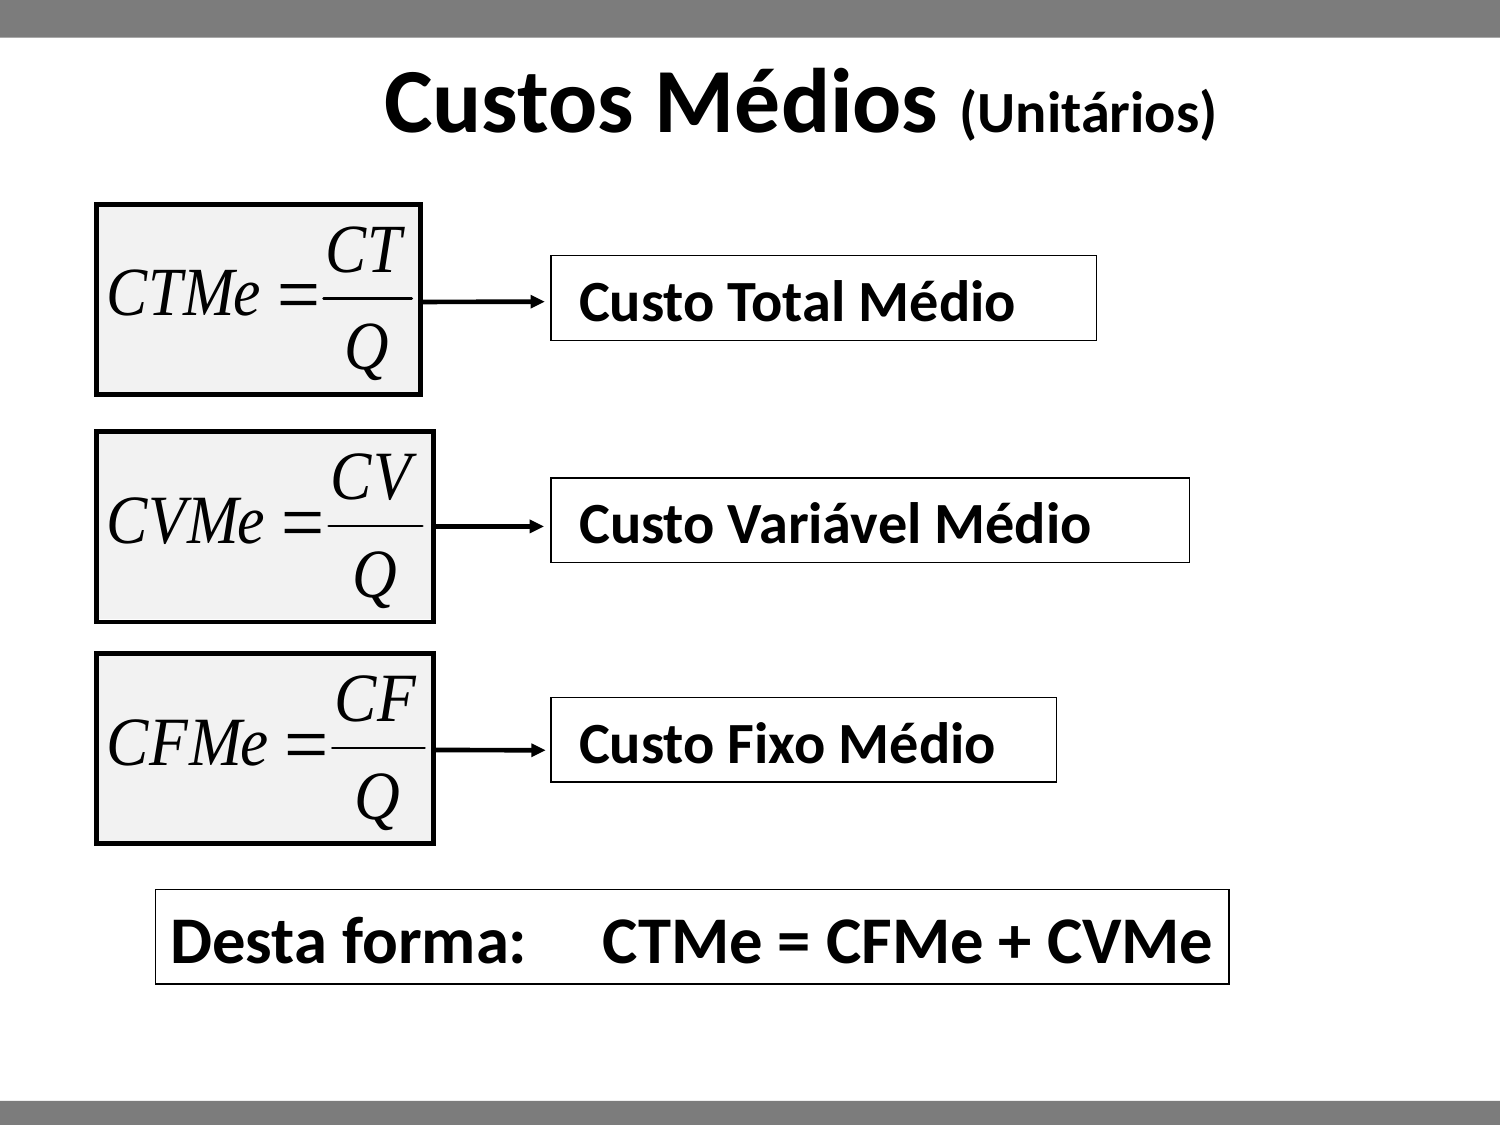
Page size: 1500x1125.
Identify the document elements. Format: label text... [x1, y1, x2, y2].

text_box Desta forma: CTMe = CFMe + CVMe [155, 889, 1229, 985]
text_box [98, 433, 432, 620]
text_box Custo Fixo Médio [551, 697, 1057, 783]
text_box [98, 206, 419, 392]
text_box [98, 655, 432, 842]
text_box Custo Variável Médio [551, 477, 1190, 563]
text_box [432, 520, 544, 533]
text_box Custo Total Médio [551, 255, 1097, 341]
text_box [435, 744, 546, 757]
text_box [423, 295, 545, 308]
title Custos Médios (Unitários) [217, 45, 1385, 175]
